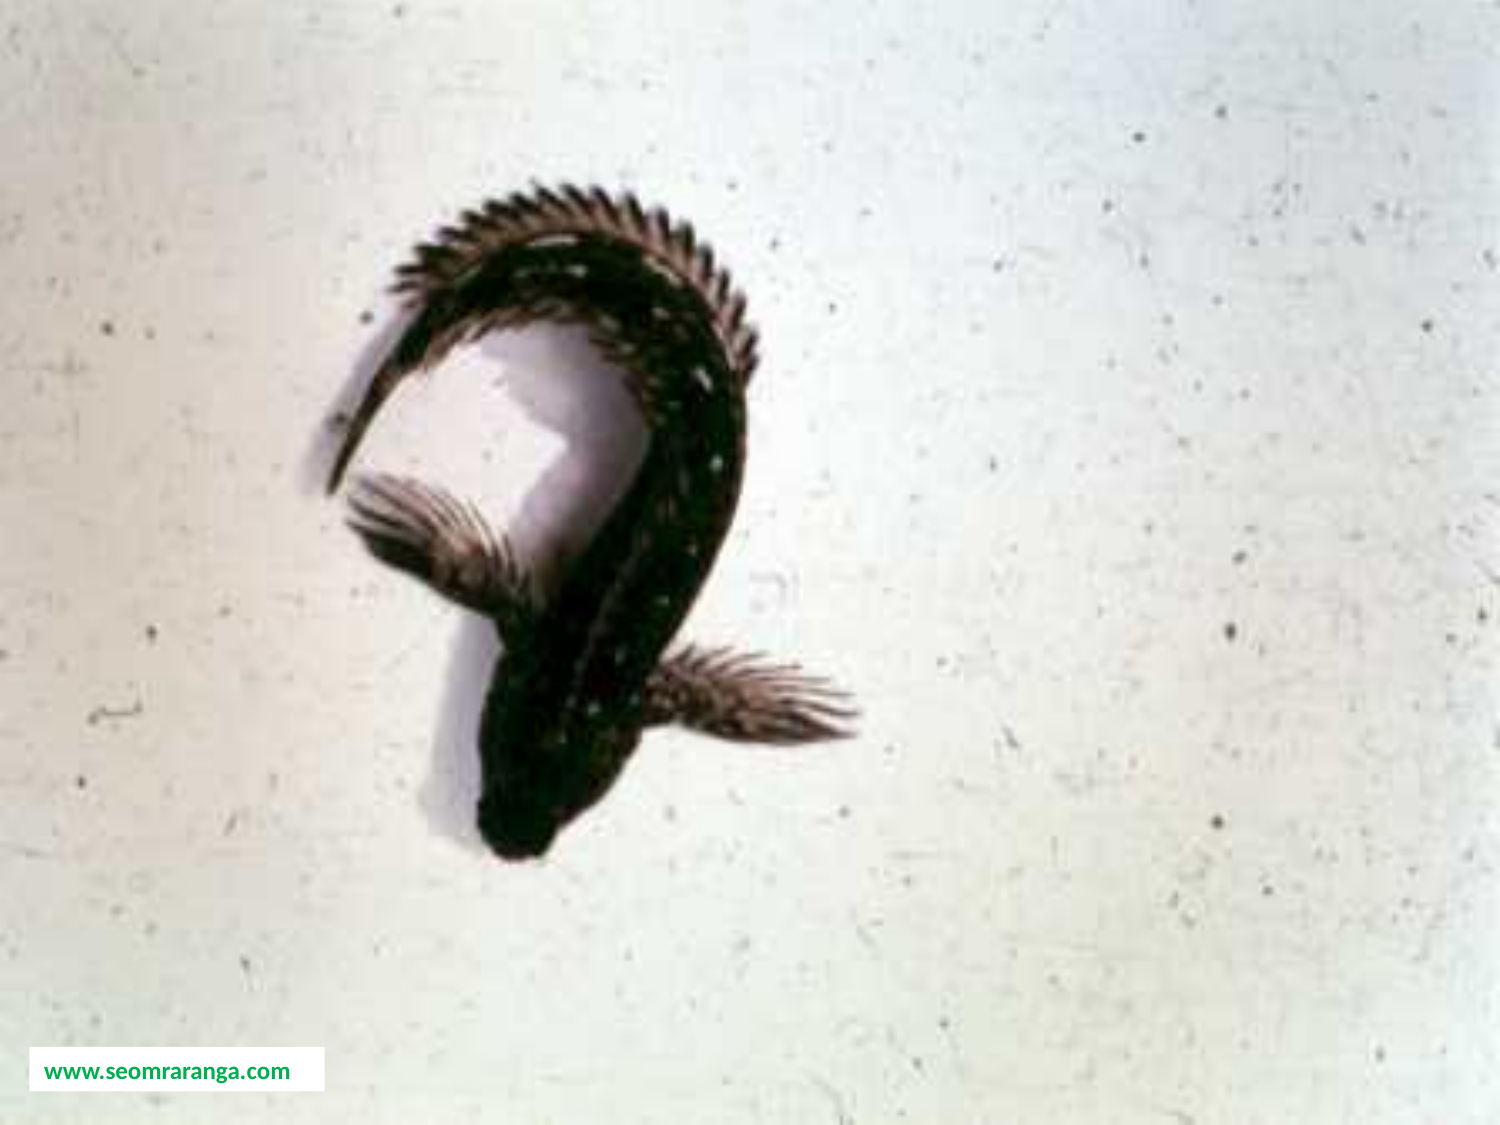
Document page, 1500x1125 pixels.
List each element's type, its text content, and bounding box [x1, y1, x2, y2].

picture [0, 0, 1500, 1125]
text_box www.seomraranga.com [29, 1046, 325, 1092]
